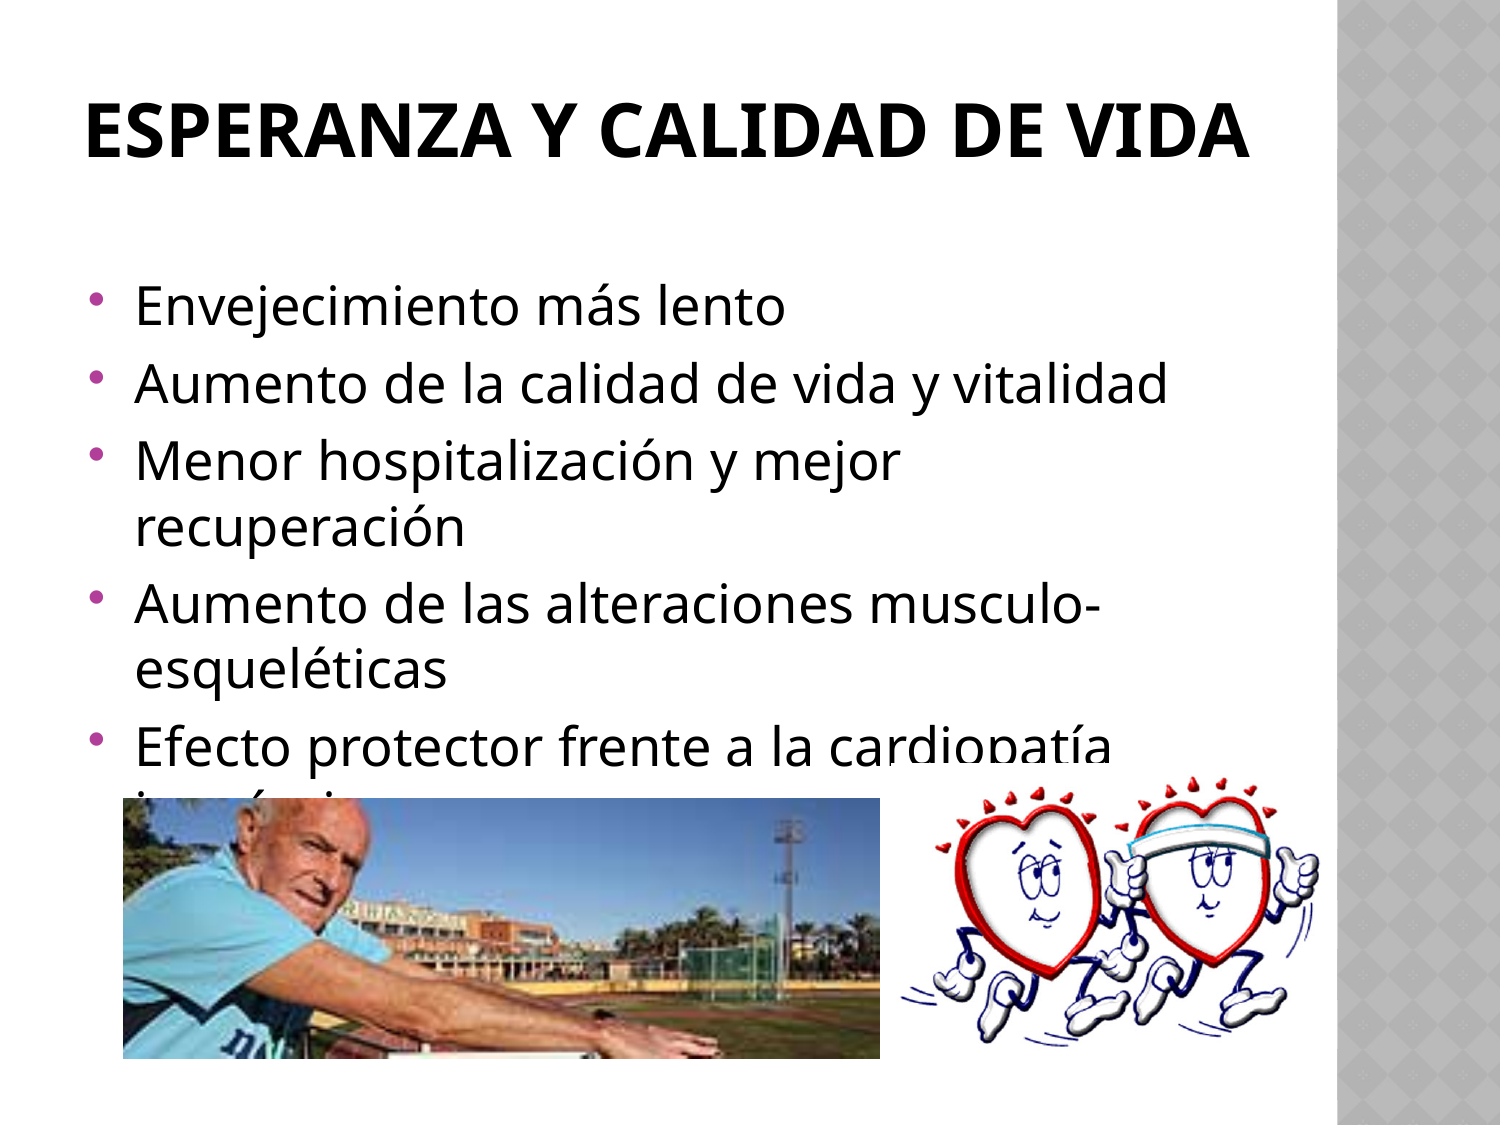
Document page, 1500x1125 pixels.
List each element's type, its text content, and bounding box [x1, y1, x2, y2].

picture [123, 798, 881, 1059]
title ESPERANZA Y CALIDAD DE VIDA [75, 52, 1263, 173]
list Envejecimiento más lento Aumento de la calidad de vida y vitalidad Menor hospitalización y mejor recuperación Aumento de las alteraciones musculo-esqueléticas Efecto protector frente a la cardiopatía isquémica [75, 264, 1263, 1125]
picture [891, 762, 1327, 1061]
